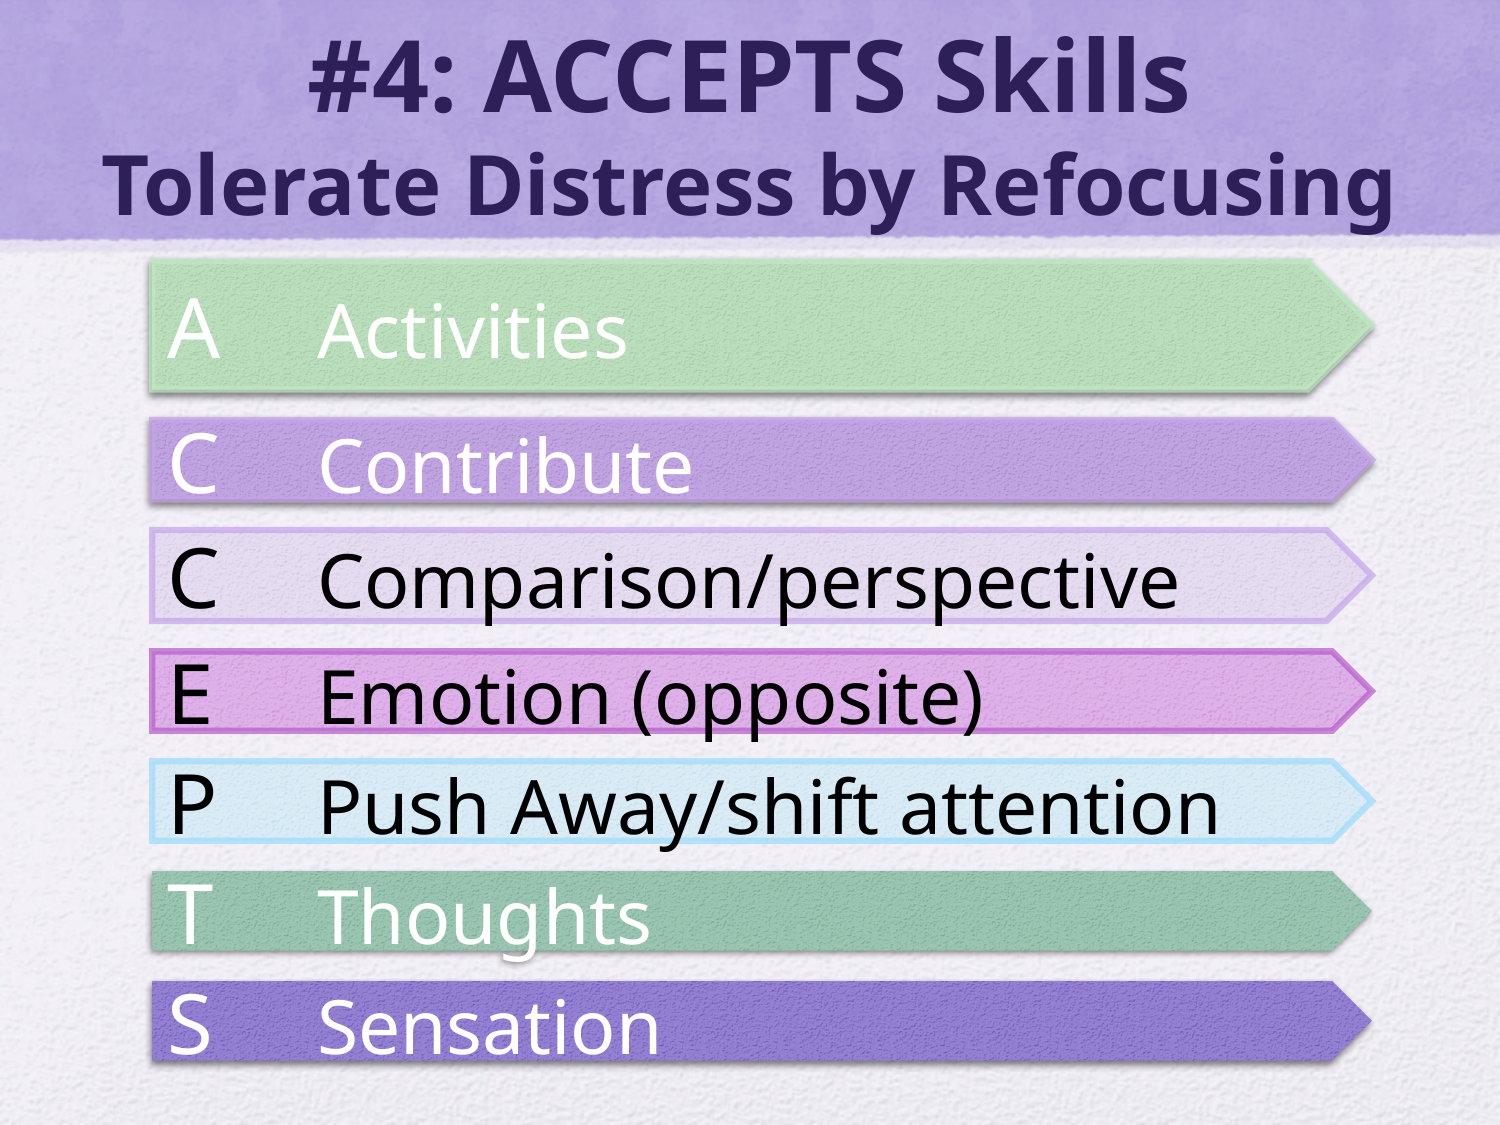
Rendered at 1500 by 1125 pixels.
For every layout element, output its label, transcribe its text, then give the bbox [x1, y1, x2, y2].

text_box T Thoughts [152, 871, 1372, 951]
text_box C Comparison/perspective [149, 526, 1377, 625]
text_box P Push Away/shift attention [149, 758, 1377, 844]
title #4: ACCEPTS Skills Tolerate Distress by Refocusing [0, 6, 1500, 239]
text_box C Contribute [149, 416, 1377, 503]
text_box E Emotion (opposite) [149, 648, 1377, 734]
text_box A Activities [149, 258, 1377, 393]
text_box S Sensation [152, 981, 1372, 1061]
picture [0, 239, 1500, 1125]
